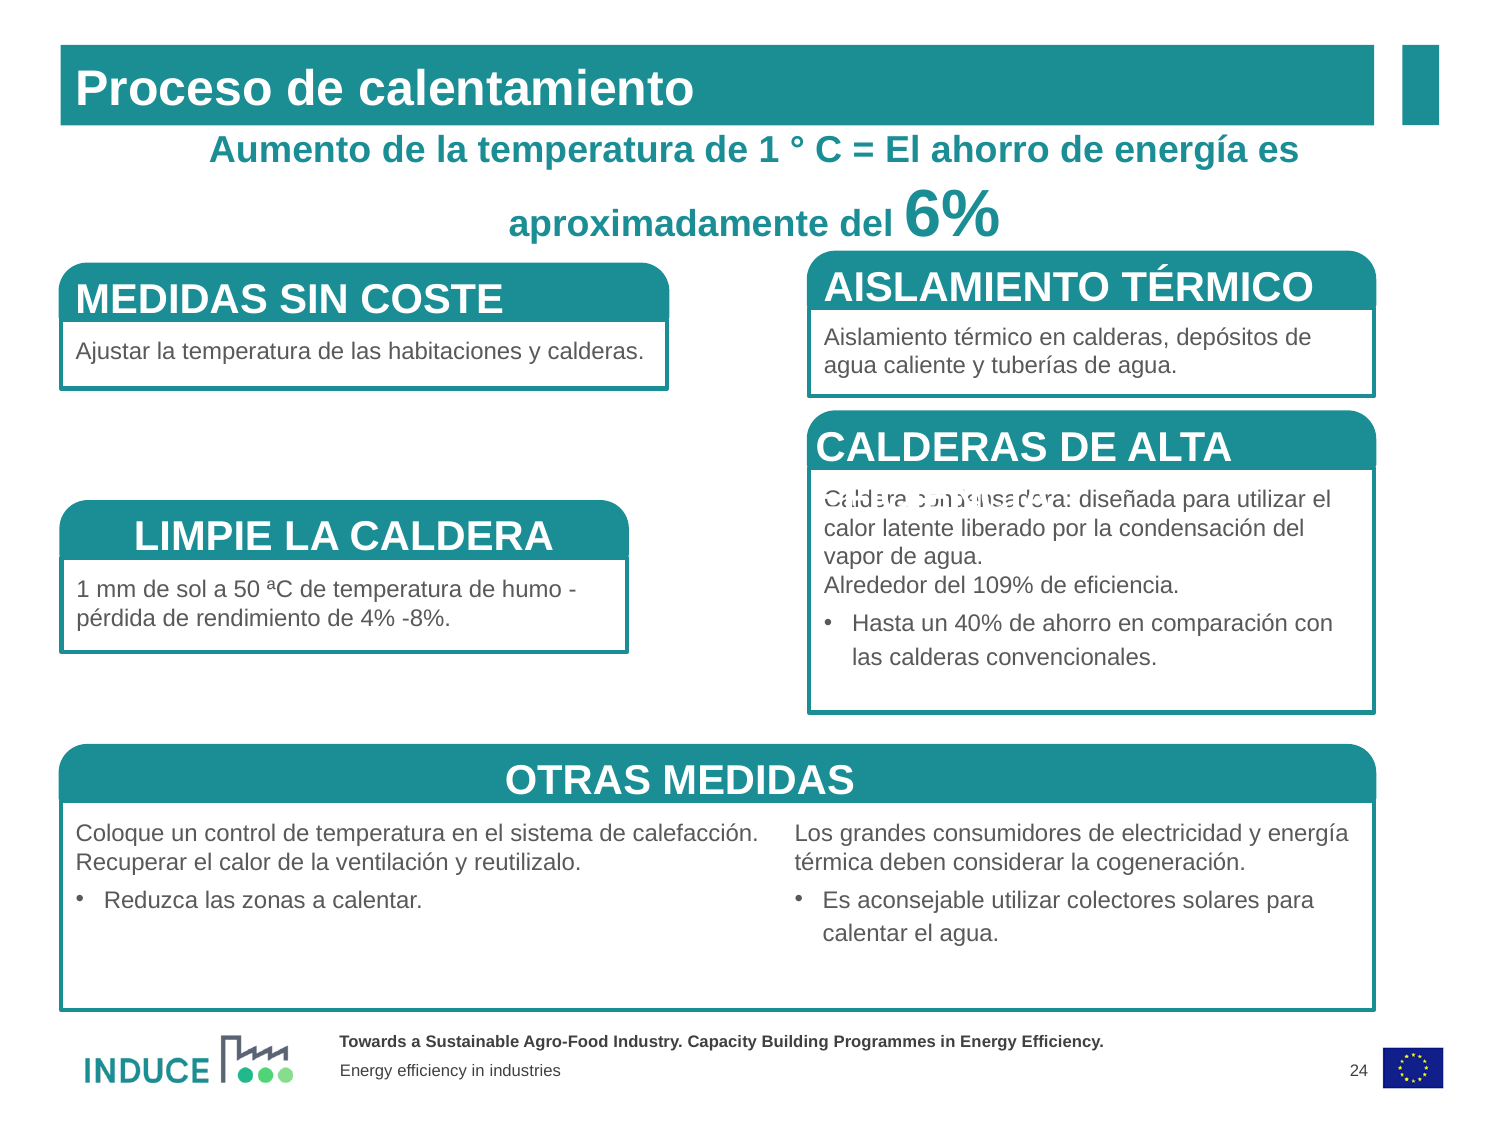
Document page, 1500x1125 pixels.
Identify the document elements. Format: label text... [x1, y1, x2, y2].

text_box [807, 467, 1376, 715]
text_box [59, 557, 629, 654]
text_box Aumento de la temperatura de 1 ° C = El ahorro de energía es aproximadamente del 6% [60, 117, 1449, 257]
text_box [656, 266, 670, 320]
text_box [807, 308, 1376, 398]
slide_number 24 [1289, 1055, 1375, 1085]
picture [83, 1033, 295, 1085]
text_box Otras medidas [490, 745, 1056, 861]
text_box [59, 801, 1376, 1012]
text_box [58, 743, 1377, 801]
text_box Medidas sin coste [60, 264, 656, 380]
text_box [1400, 43, 1441, 127]
text_box Aislamiento térmico [808, 252, 1375, 368]
text_box Los grandes consumidores de electricidad y energía térmica deben considerar la cogeneración. Es aconsejable utilizar colectores solares para calentar el agua. [779, 809, 1367, 974]
picture [1373, 1038, 1450, 1094]
footer Energy efficiency in industries [324, 1055, 1151, 1085]
text_box Proceso de calentamiento [60, 44, 1375, 126]
text_box [59, 320, 669, 391]
text_box Calderas de alta eficiencia [800, 412, 1375, 577]
text_box Limpie la caldera [61, 501, 627, 567]
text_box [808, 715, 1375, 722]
